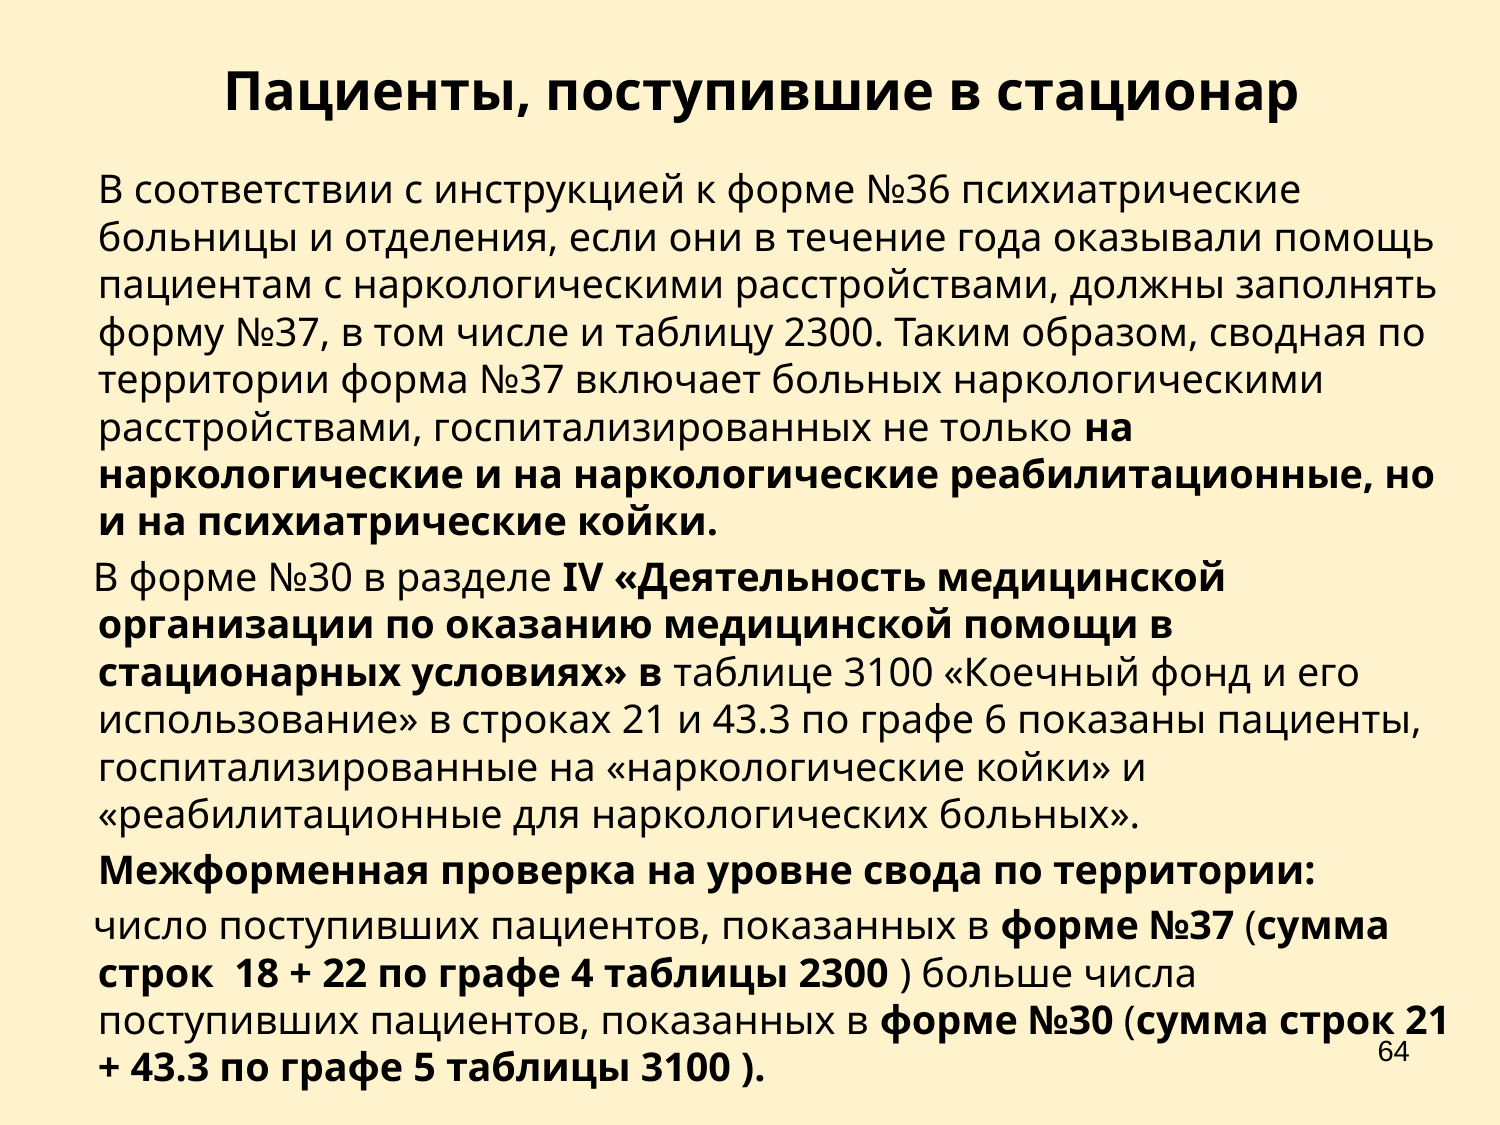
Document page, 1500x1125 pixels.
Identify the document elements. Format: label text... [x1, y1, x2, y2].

title Пациенты, поступившие в стационар [48, 44, 1474, 120]
footer [512, 1024, 988, 1103]
slide_number 64 [1074, 1024, 1425, 1103]
list В соответствии с инструкцией к форме №36 психиатрические больницы и отделения, если они в течение года оказывали помощь пациентам с наркологическими расстройствами, должны заполнять форму №37, в том числе и таблицу 2300. Таким образом, сводная по территории форма №37 включает больных наркологическими расстройствами, госпитализированных не только на наркологические и на наркологические реабилитационные, но и на психиатрические койки. В форме №30 в разделе IV «Деятельность медицинской организации по оказанию медицинской помощи в стационарных условиях» в таблице 3100 «Коечный фонд и его использование» в строках 21 и 43.3 по графе 6 показаны пациенты, госпитализированные на «наркологические койки» и «реабилитационные для наркологических больных». Межформенная проверка на уровне свода по территории: число поступивших пациентов, показанных в форме №37 (сумма строк 18 + 22 по графе 4 таблицы 2300 ) больше числа поступивших пациентов, показанных в форме №30 (сумма строк 21 + 43.3 по графе 5 таблицы 3100 ). [26, 156, 1467, 1125]
